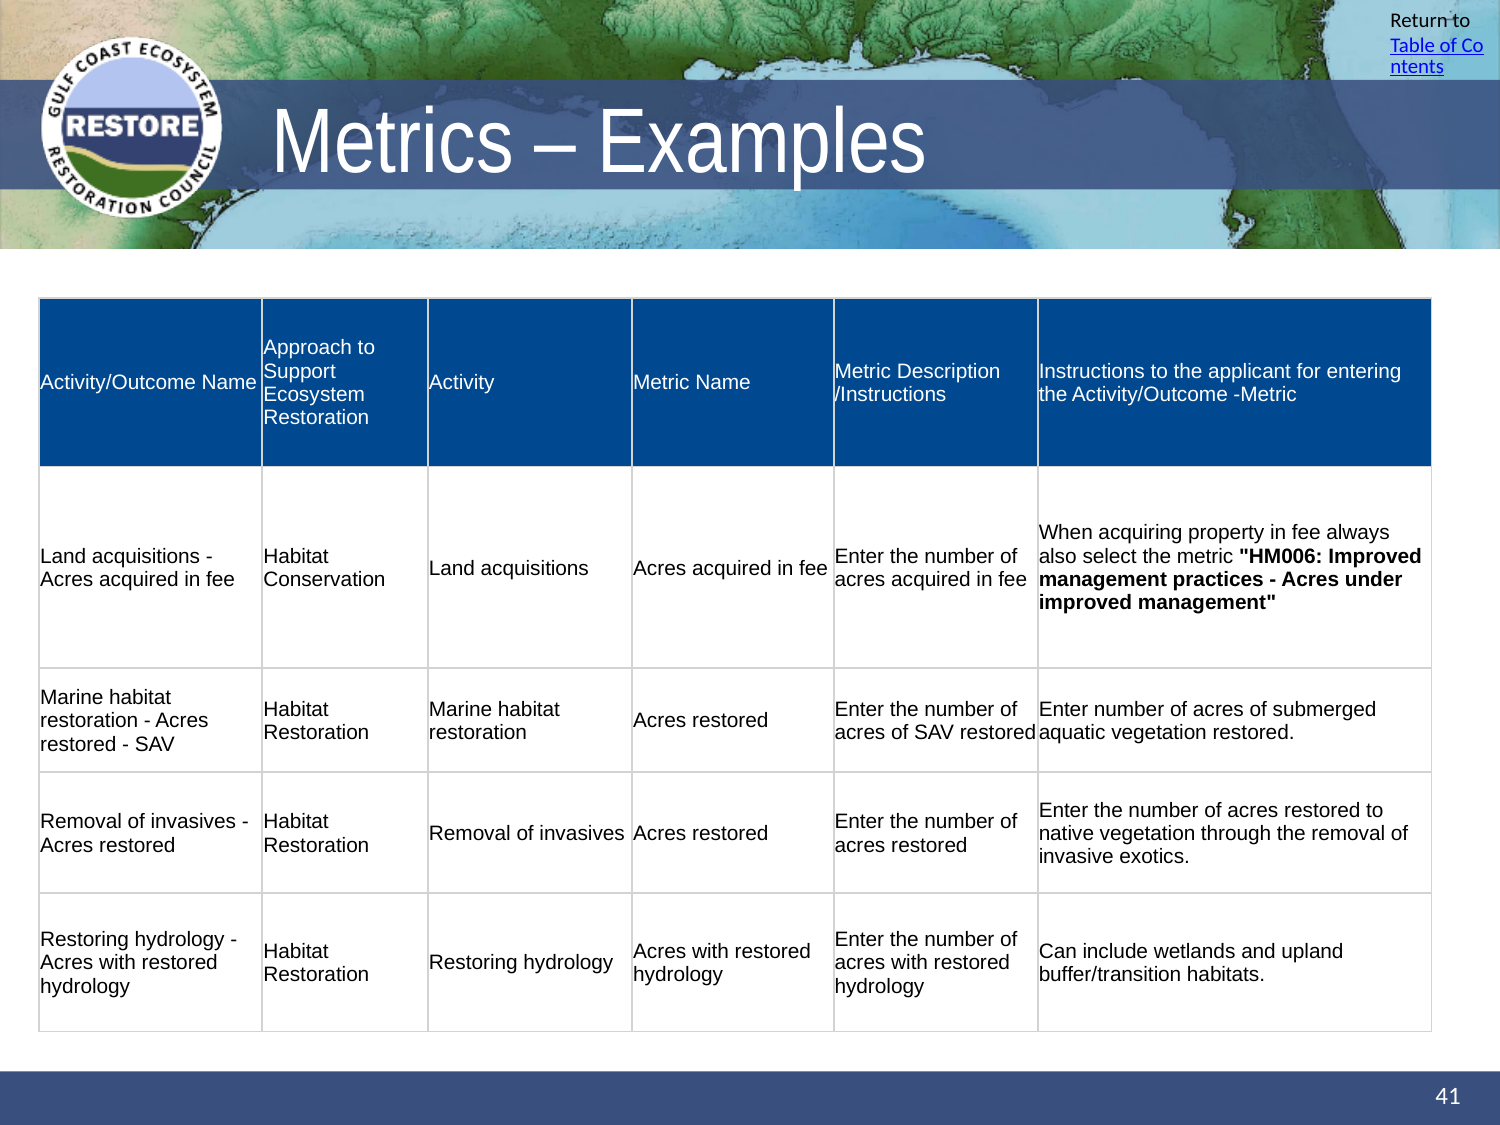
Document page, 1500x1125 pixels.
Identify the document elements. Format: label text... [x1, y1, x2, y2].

table_cell Removal of invasives - Acres restored [40, 773, 261, 892]
table_cell Restoring hydrology [429, 894, 631, 1031]
table_cell Acres acquired in fee [633, 467, 833, 667]
table_cell Enter the number of acres of SAV restored [835, 669, 1037, 771]
table_cell Marine habitat restoration - Acres restored - SAV [40, 669, 261, 771]
table_cell When acquiring property in fee always also select the metric "HM006: Improved management practices - Acres under improved management" [1039, 467, 1431, 667]
table_header Approach to Support Ecosystem Restoration [263, 299, 427, 466]
picture [0, 0, 1500, 249]
table_cell Restoring hydrology - Acres with restored hydrology [40, 894, 261, 1031]
slide_number 41 [1126, 1065, 1476, 1125]
title Metrics – Examples [256, 41, 1380, 230]
table_cell Acres with restored hydrology [633, 894, 833, 1031]
table_cell Enter number of acres of submerged aquatic vegetation restored. [1039, 669, 1431, 771]
table_cell Acres restored [633, 669, 833, 771]
table_cell Land acquisitions [429, 467, 631, 667]
table_header Instructions to the applicant for entering the Activity/Outcome -Metric [1039, 299, 1431, 466]
table_cell Habitat Restoration [263, 773, 427, 892]
table_cell Enter the number of acres restored [835, 773, 1037, 892]
table_cell Habitat Restoration [263, 669, 427, 771]
table_cell Can include wetlands and upland buffer/transition habitats. [1039, 894, 1431, 1031]
table_cell Marine habitat restoration [429, 669, 631, 771]
table_cell Land acquisitions - Acres acquired in fee [40, 467, 261, 667]
table_header Activity [429, 299, 631, 466]
table_header Metric Name [633, 299, 833, 466]
table_cell Acres restored [633, 773, 833, 892]
table_header Activity/Outcome Name [40, 299, 261, 466]
table_header Metric Description /Instructions [835, 299, 1037, 466]
table_cell Habitat Restoration [263, 894, 427, 1031]
table_cell Habitat Conservation [263, 467, 427, 667]
table_cell Enter the number of acres restored to native vegetation through the removal of invasive exotics. [1039, 773, 1431, 892]
table_cell Removal of invasives [429, 773, 631, 892]
table_cell Enter the number of acres with restored hydrology [835, 894, 1037, 1031]
table_cell Enter the number of acres acquired in fee [835, 467, 1037, 667]
